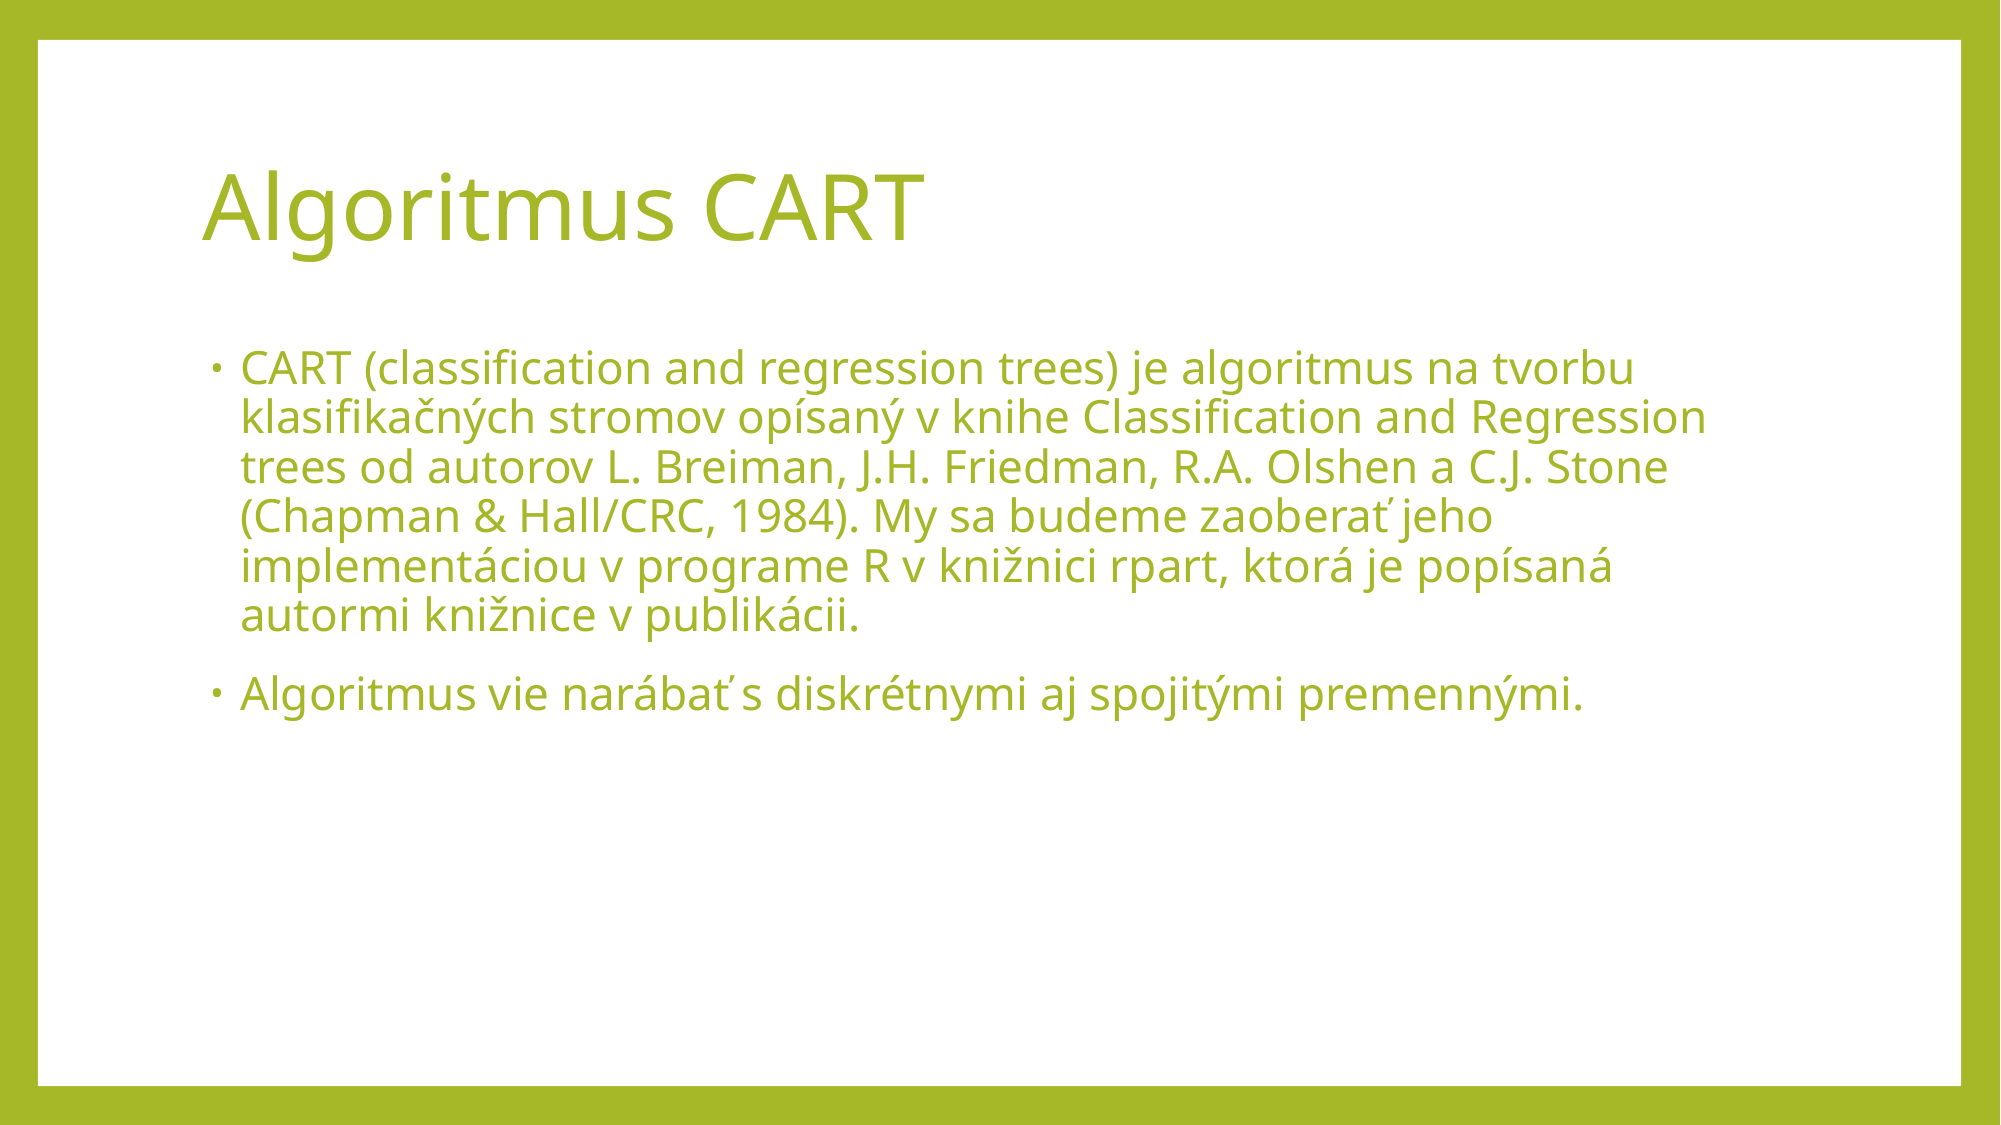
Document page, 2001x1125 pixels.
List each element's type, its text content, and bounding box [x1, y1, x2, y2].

list CART (classification and regression trees) je algoritmus na tvorbu klasifikačných stromov opísaný v knihe Classification and Regression trees od autorov L. Breiman, J.H. Friedman, R.A. Olshen a C.J. Stone (Chapman & Hall/CRC, 1984). My sa budeme zaoberať jeho implementáciou v programe R v knižnici rpart, ktorá je popísaná autormi knižnice v publikácii. Algoritmus vie narábať s diskrétnymi aj spojitými premennými. [187, 337, 1808, 1000]
title Algoritmus CART [187, 99, 1808, 323]
